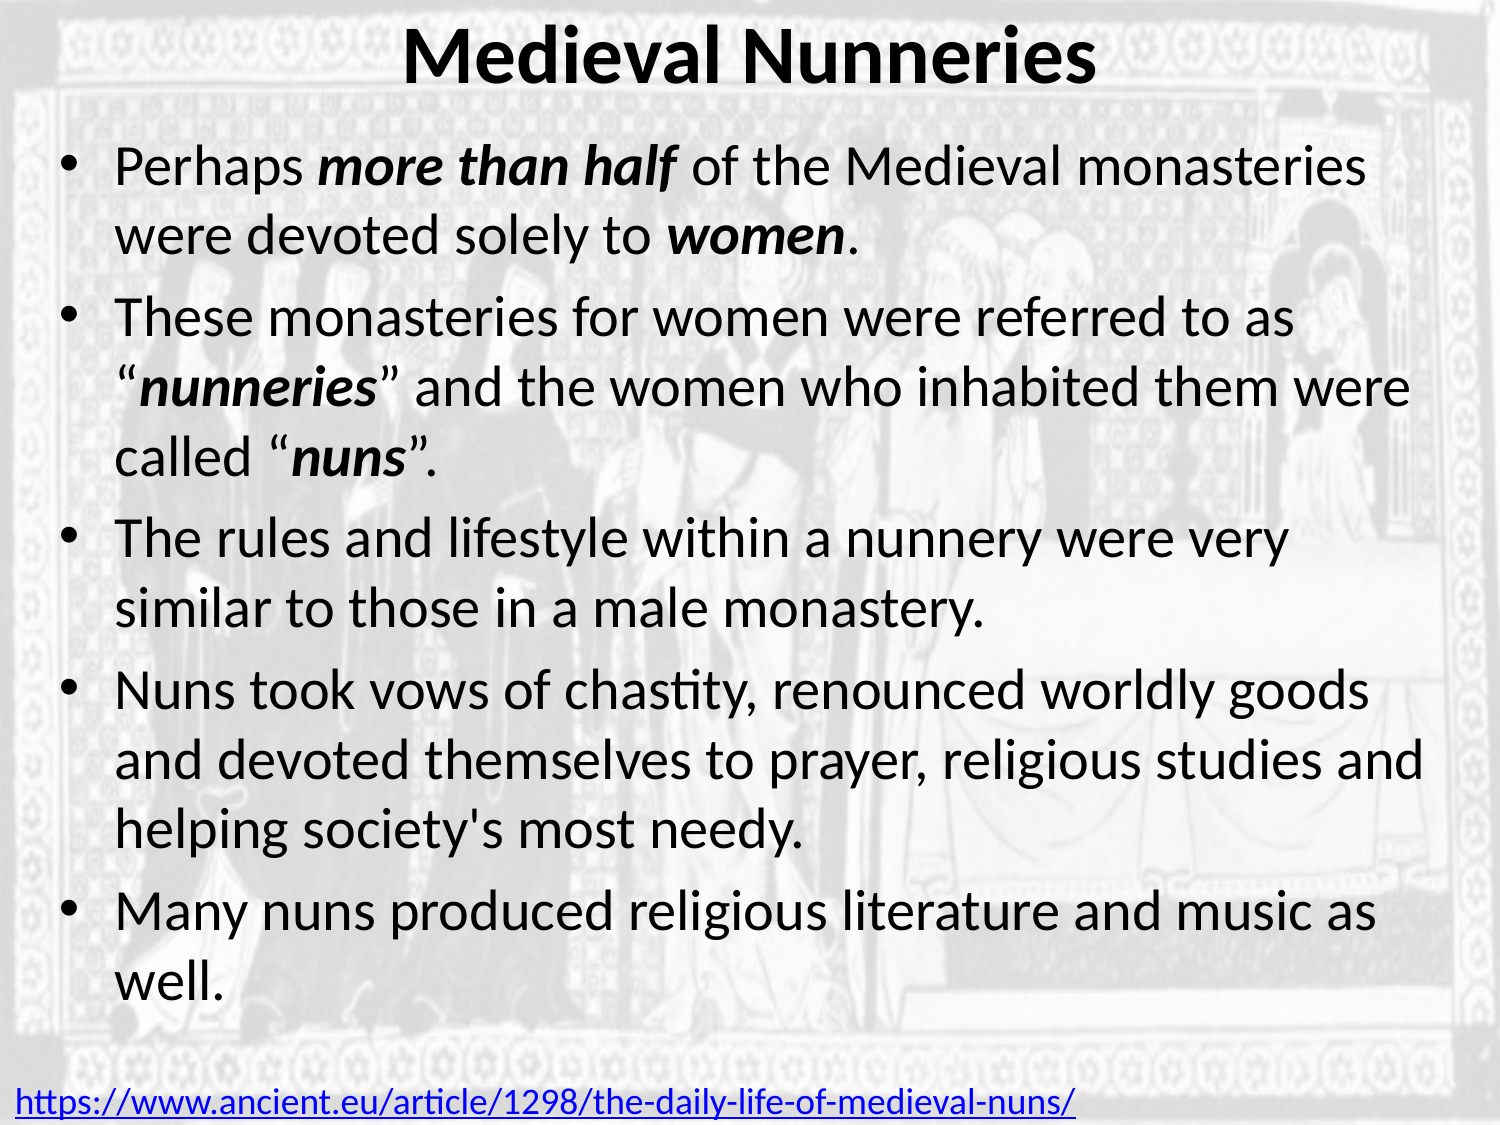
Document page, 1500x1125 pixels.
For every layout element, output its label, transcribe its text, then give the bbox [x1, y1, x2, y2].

text_box https://www.ancient.eu/article/1298/the-daily-life-of-medieval-nuns/ [0, 1069, 1500, 1125]
title Medieval Nunneries [0, 0, 1500, 100]
list Perhaps more than half of the Medieval monasteries were devoted solely to women. These monasteries for women were referred to as “nunneries” and the women who inhabited them were called “nuns”. The rules and lifestyle within a nunnery were very similar to those in a male monastery. Nuns took vows of chastity, renounced worldly goods and devoted themselves to prayer, religious studies and helping society's most needy. Many nuns produced religious literature and music as well. [43, 119, 1457, 1069]
